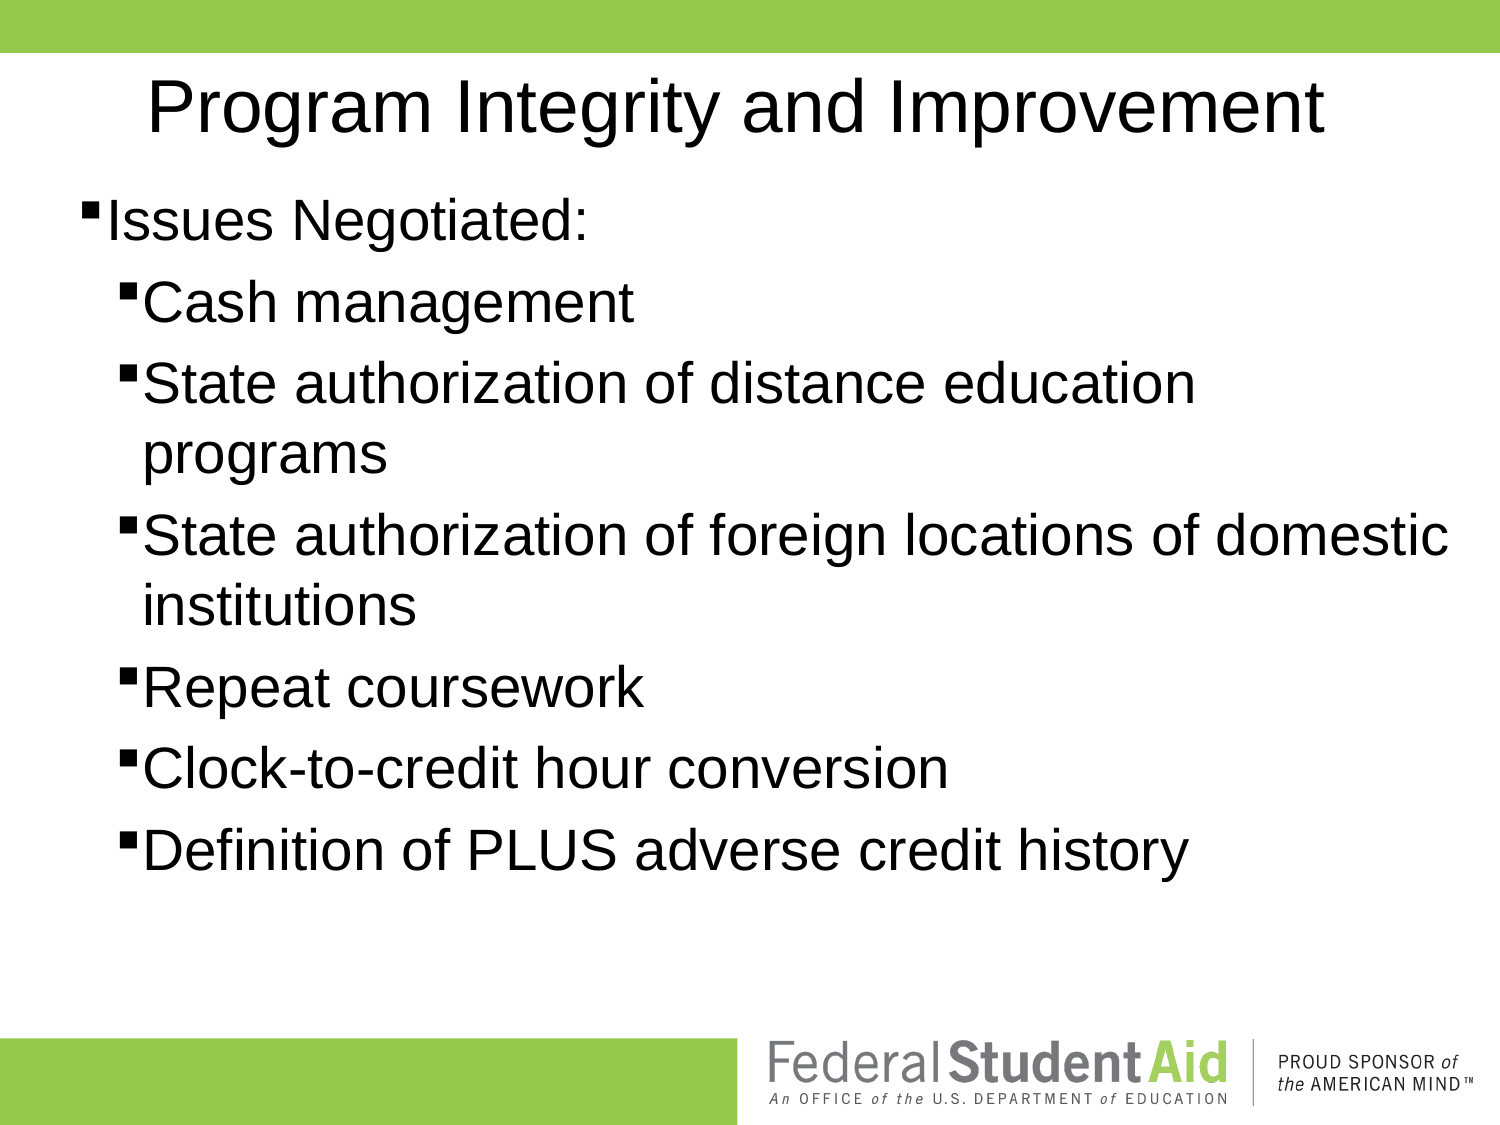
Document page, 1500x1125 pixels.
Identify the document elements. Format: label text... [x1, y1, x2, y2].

title Program Integrity and Improvement [0, 50, 1474, 113]
list Issues Negotiated: Cash management State authorization of distance education programs State authorization of foreign locations of domestic institutions Repeat coursework Clock-to-credit hour conversion Definition of PLUS adverse credit history [24, 174, 1475, 1000]
picture [769, 1039, 1473, 1106]
slide_number [50, 1025, 363, 1100]
